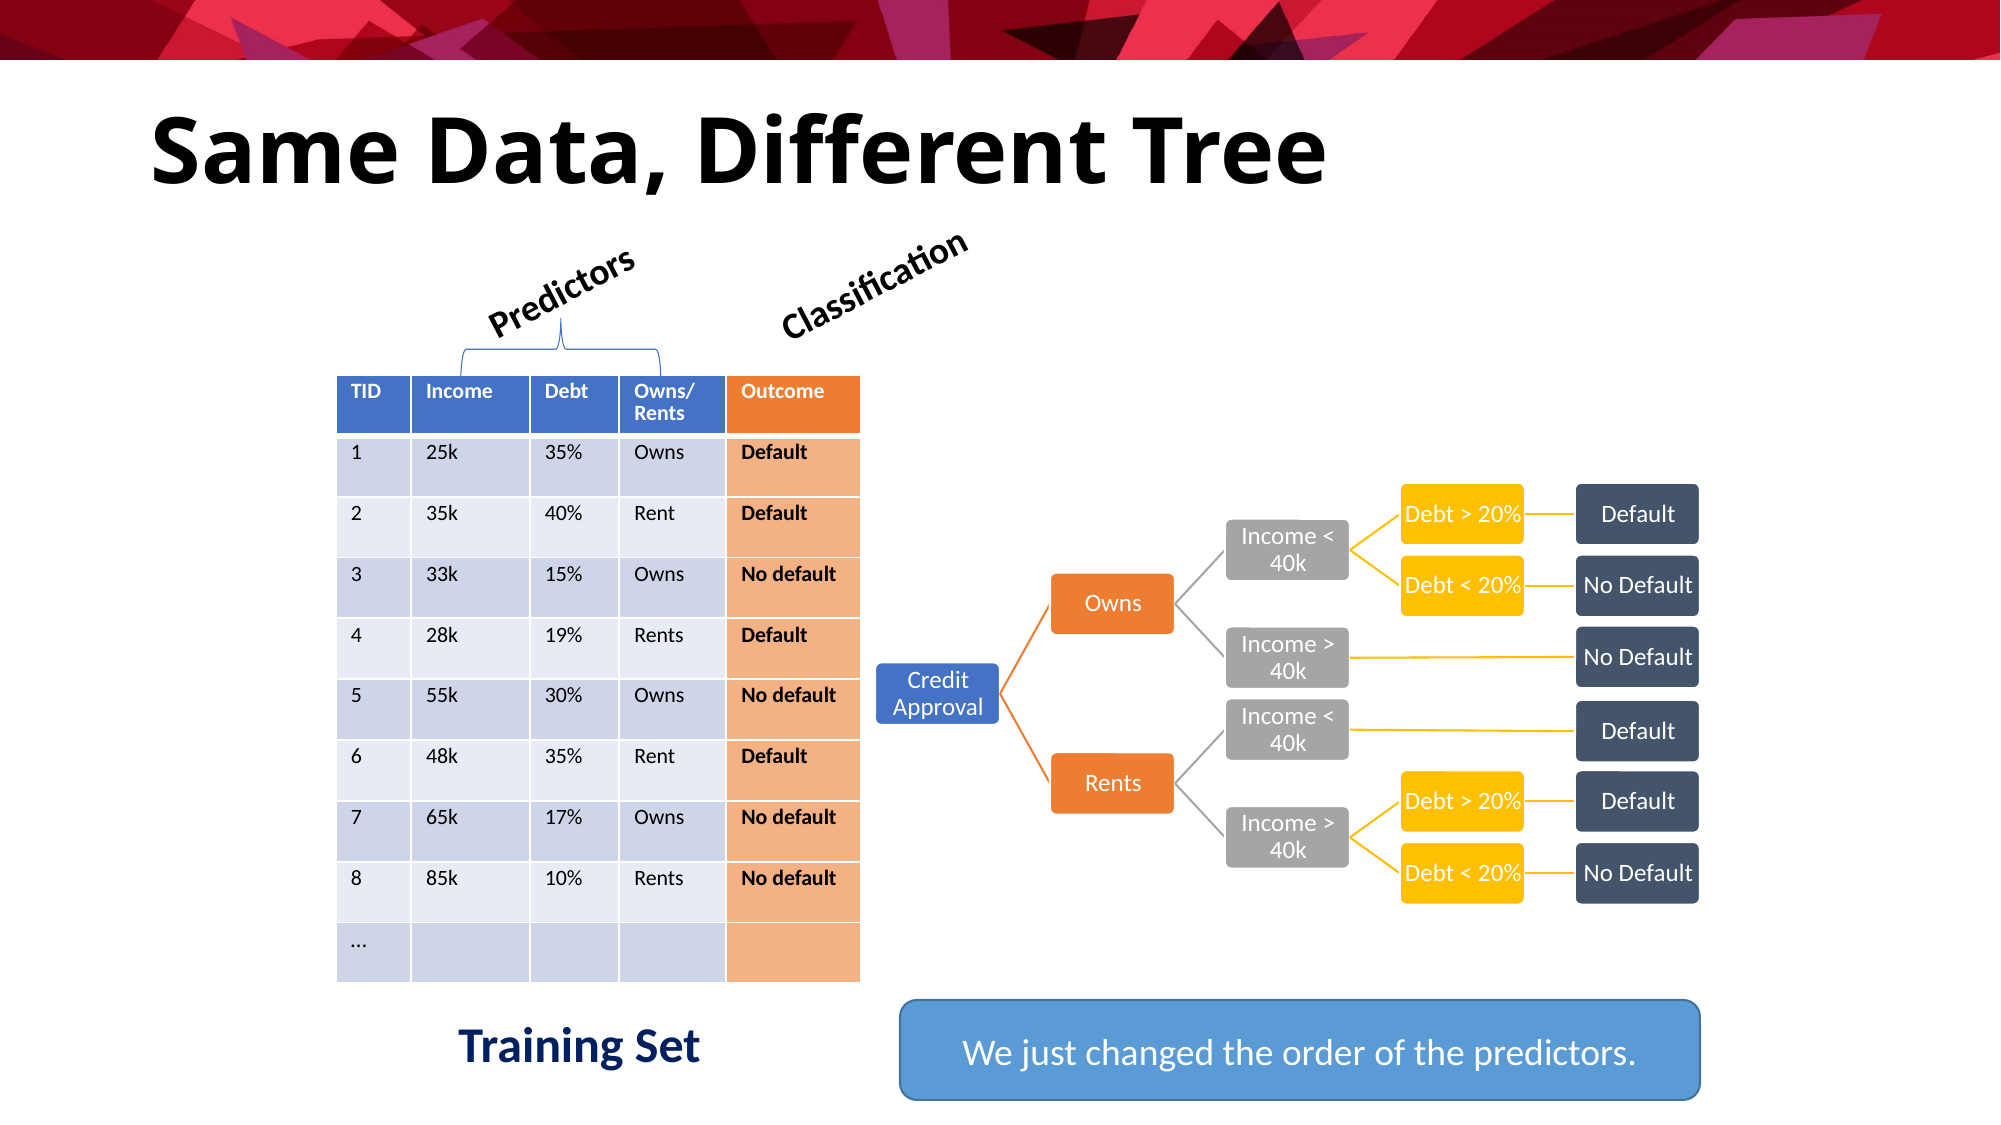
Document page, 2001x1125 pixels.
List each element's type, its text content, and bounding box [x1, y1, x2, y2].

table_cell 35k [412, 498, 529, 557]
table_header Debt [531, 381, 618, 433]
table_cell … [337, 923, 410, 982]
table_cell 6 [337, 741, 410, 800]
table_cell 28k [412, 619, 529, 678]
table_cell No default [727, 863, 860, 922]
table_cell Rent [620, 741, 725, 800]
table_cell Default [727, 439, 860, 496]
table_cell [620, 923, 725, 982]
table_header Income [412, 376, 529, 433]
text_box Classification [737, 192, 1009, 373]
table_cell [412, 923, 529, 982]
table_cell 35% [531, 439, 618, 496]
table_cell Default [727, 619, 860, 678]
text_box [460, 318, 662, 381]
table_cell 35% [531, 741, 618, 800]
table_cell 15% [531, 558, 618, 617]
table_header TID [337, 376, 410, 433]
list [874, 287, 1700, 1100]
table_cell 30% [531, 680, 618, 739]
table_cell 40% [531, 498, 618, 557]
table_cell 65k [412, 802, 529, 861]
table_cell Rents [620, 619, 725, 678]
table_cell 7 [337, 802, 410, 861]
table_cell 8 [337, 863, 410, 922]
table_cell Owns [620, 802, 725, 861]
table_cell 4 [337, 619, 410, 678]
text_box Training Set [348, 1005, 811, 1081]
table_cell Default [727, 498, 860, 557]
table_cell 5 [337, 680, 410, 739]
table_cell [531, 923, 618, 982]
table_cell [727, 923, 860, 982]
table_cell Owns [620, 439, 725, 496]
table_cell 3 [337, 558, 410, 617]
table_cell Owns [620, 680, 725, 739]
table_cell 85k [412, 863, 529, 922]
table_cell 2 [337, 498, 410, 557]
table_cell No default [727, 802, 860, 861]
table_cell 48k [412, 741, 529, 800]
text_box Predictors [424, 199, 697, 380]
table_cell Rent [620, 498, 725, 557]
table_cell 19% [531, 619, 618, 678]
table_header Owns/ Rents [620, 376, 725, 433]
picture [0, 0, 2000, 60]
table_cell Rents [620, 863, 725, 922]
table_header Outcome [727, 376, 860, 433]
title Same Data, Different Tree [135, 60, 1486, 248]
table_cell Owns [620, 558, 725, 617]
table_cell 25k [412, 439, 529, 496]
table_cell No default [727, 680, 860, 739]
table_cell 1 [337, 439, 410, 496]
table_cell 17% [531, 802, 618, 861]
table_cell 55k [412, 680, 529, 739]
table_cell No default [727, 558, 860, 617]
table_cell Default [727, 741, 860, 800]
table_cell 10% [531, 863, 618, 922]
table_cell 33k [412, 558, 529, 617]
